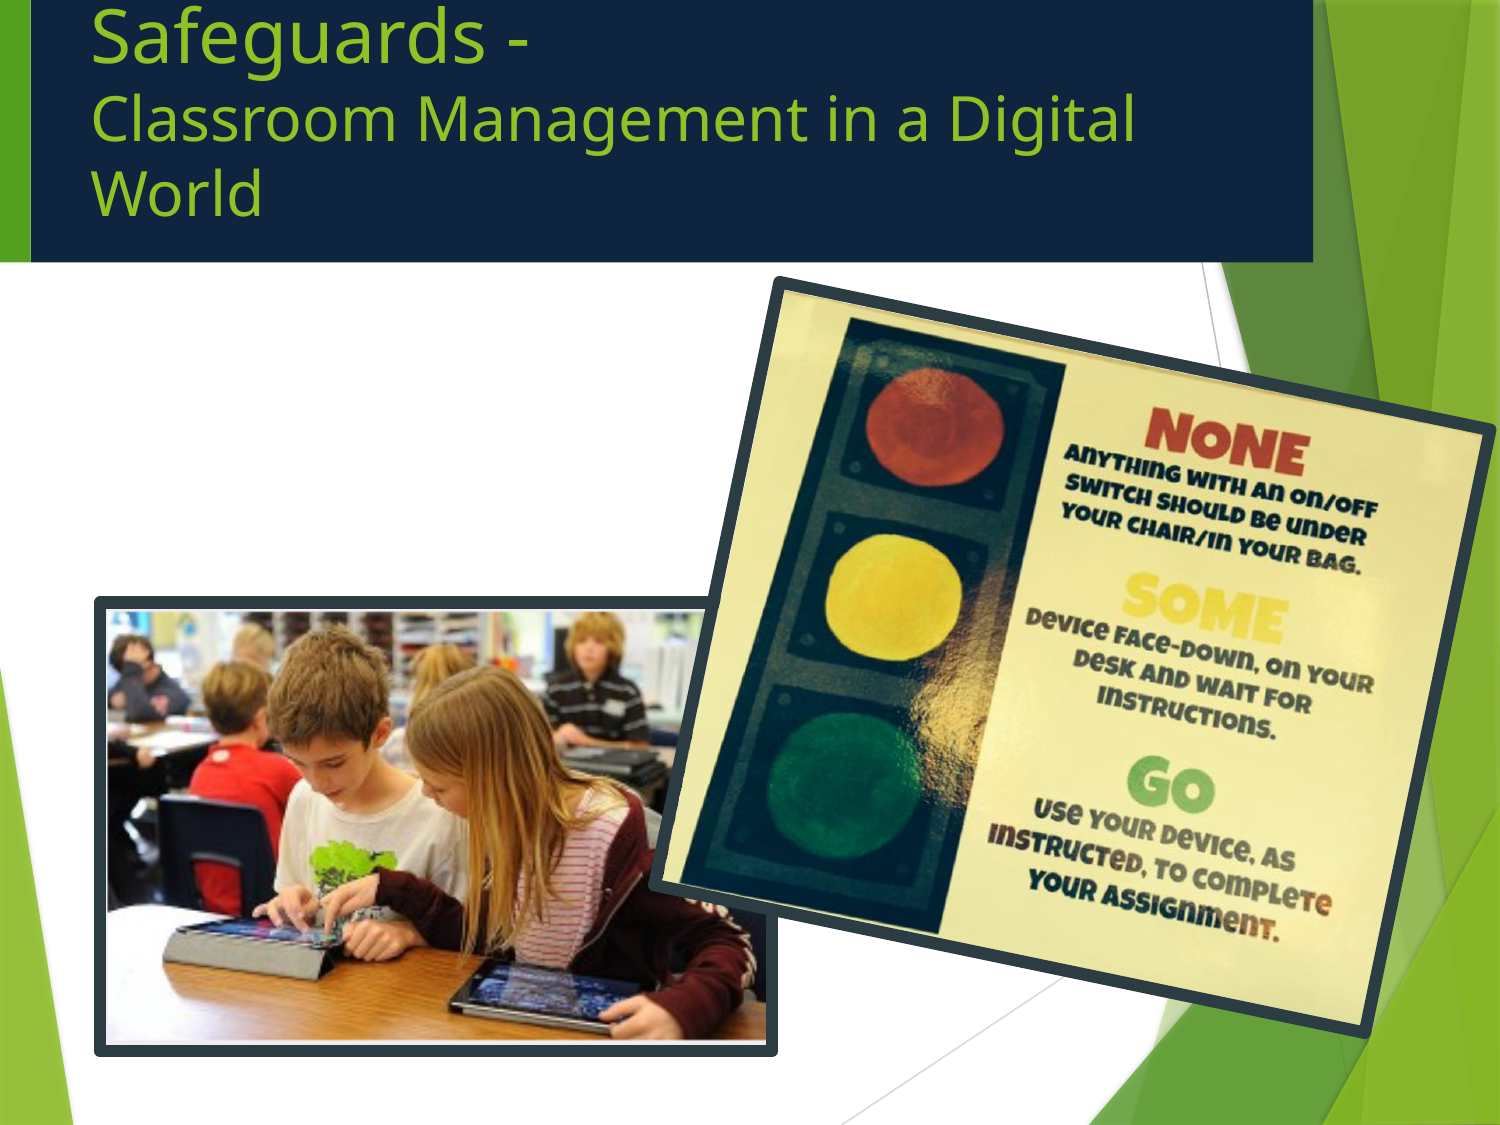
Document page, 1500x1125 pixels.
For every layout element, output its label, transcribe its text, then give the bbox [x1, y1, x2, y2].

title Safeguards - Classroom Management in a Digital World [75, 22, 1276, 244]
picture [105, 290, 1482, 1046]
